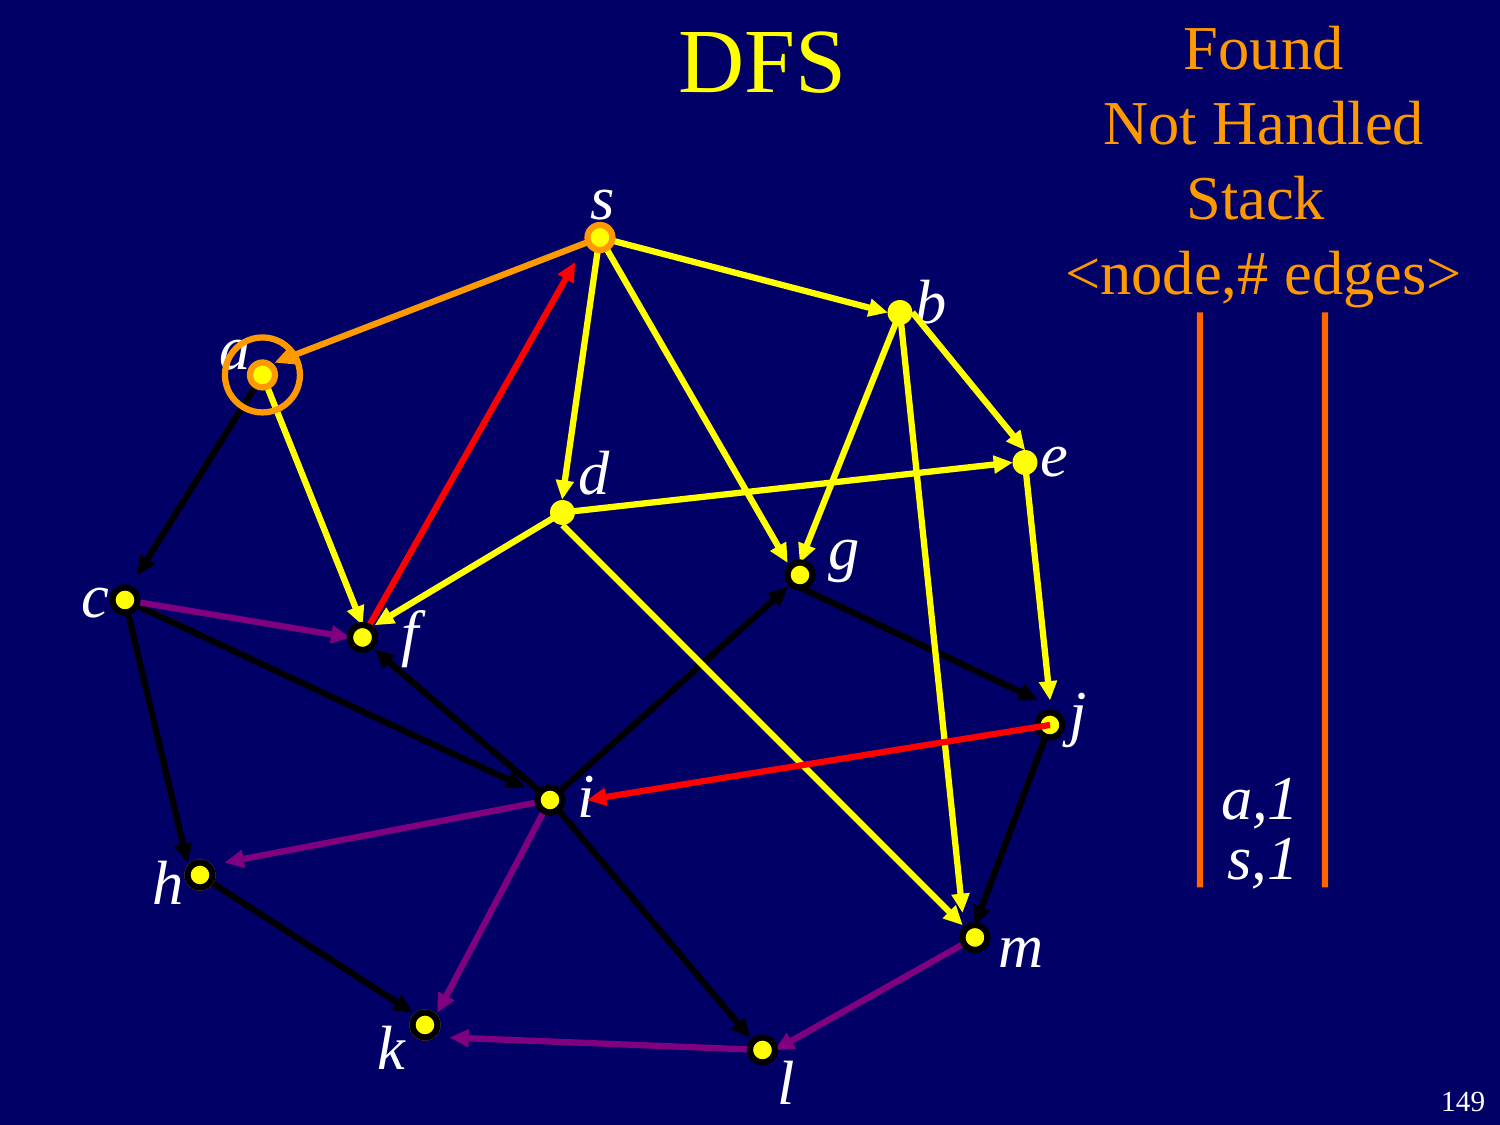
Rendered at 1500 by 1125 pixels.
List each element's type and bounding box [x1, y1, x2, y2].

text_box [1050, 0, 1478, 888]
text_box [1206, 750, 1315, 900]
title [125, 0, 1050, 150]
text_box [67, 149, 1102, 1125]
